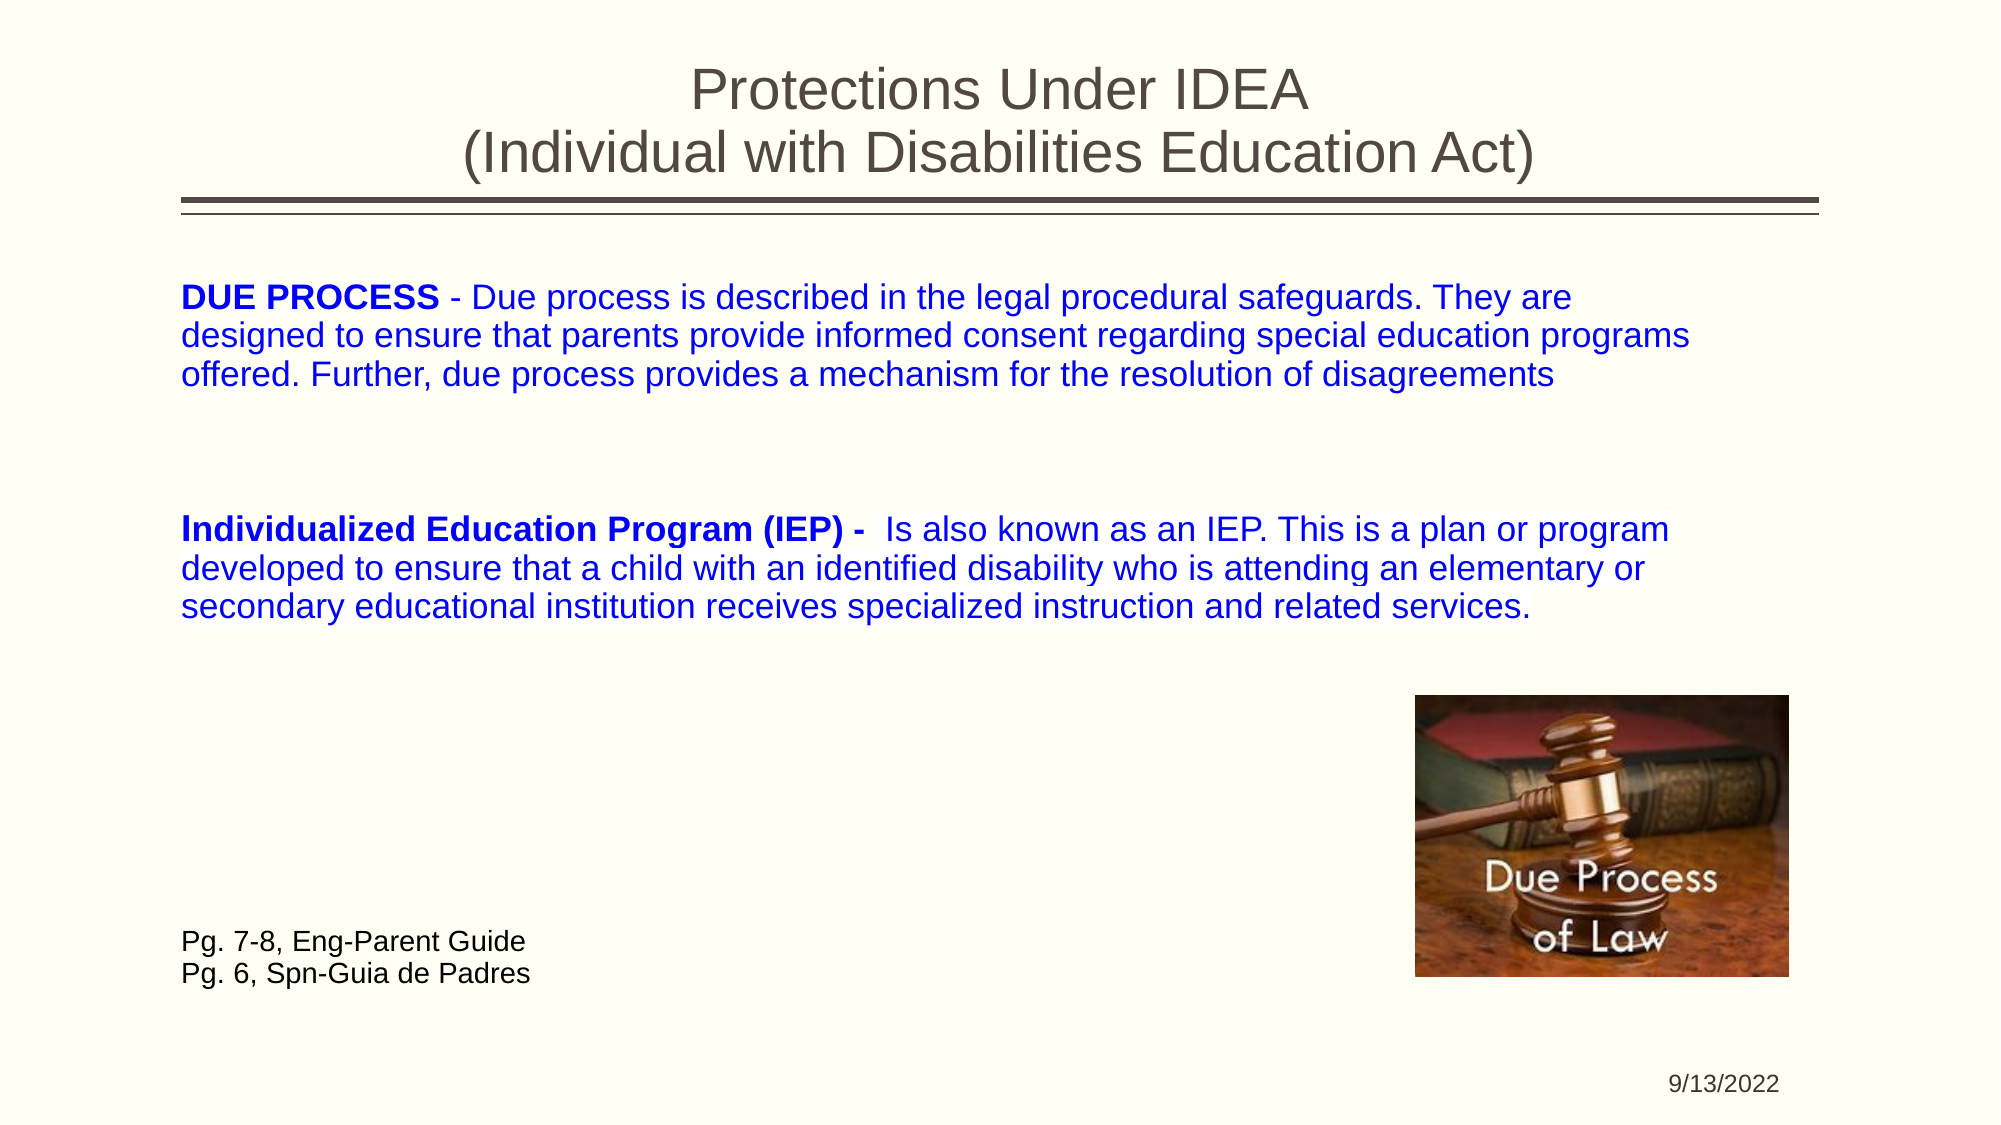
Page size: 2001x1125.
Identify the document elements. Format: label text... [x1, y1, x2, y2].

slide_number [1668, 1052, 1969, 1113]
list DUE PROCESS - Due process is described in the legal procedural safeguards. They are designed to ensure that parents provide informed consent regarding special education programs offered. Further, due process provides a mechanism for the resolution of disagreements Individualized Education Program (IEP) - Is also known as an IEP. This is a plan or program developed to ensure that a child with an identified disability who is attending an elementary or secondary educational institution receives specialized instruction and related services. Pg. 7-8, Eng-Parent Guide Pg. 6, Spn-Guia de Padres [181, 263, 1701, 990]
title Protections Under IDEA (Individual with Disabilities Education Act) [181, 12, 1819, 193]
picture [1415, 694, 1790, 977]
